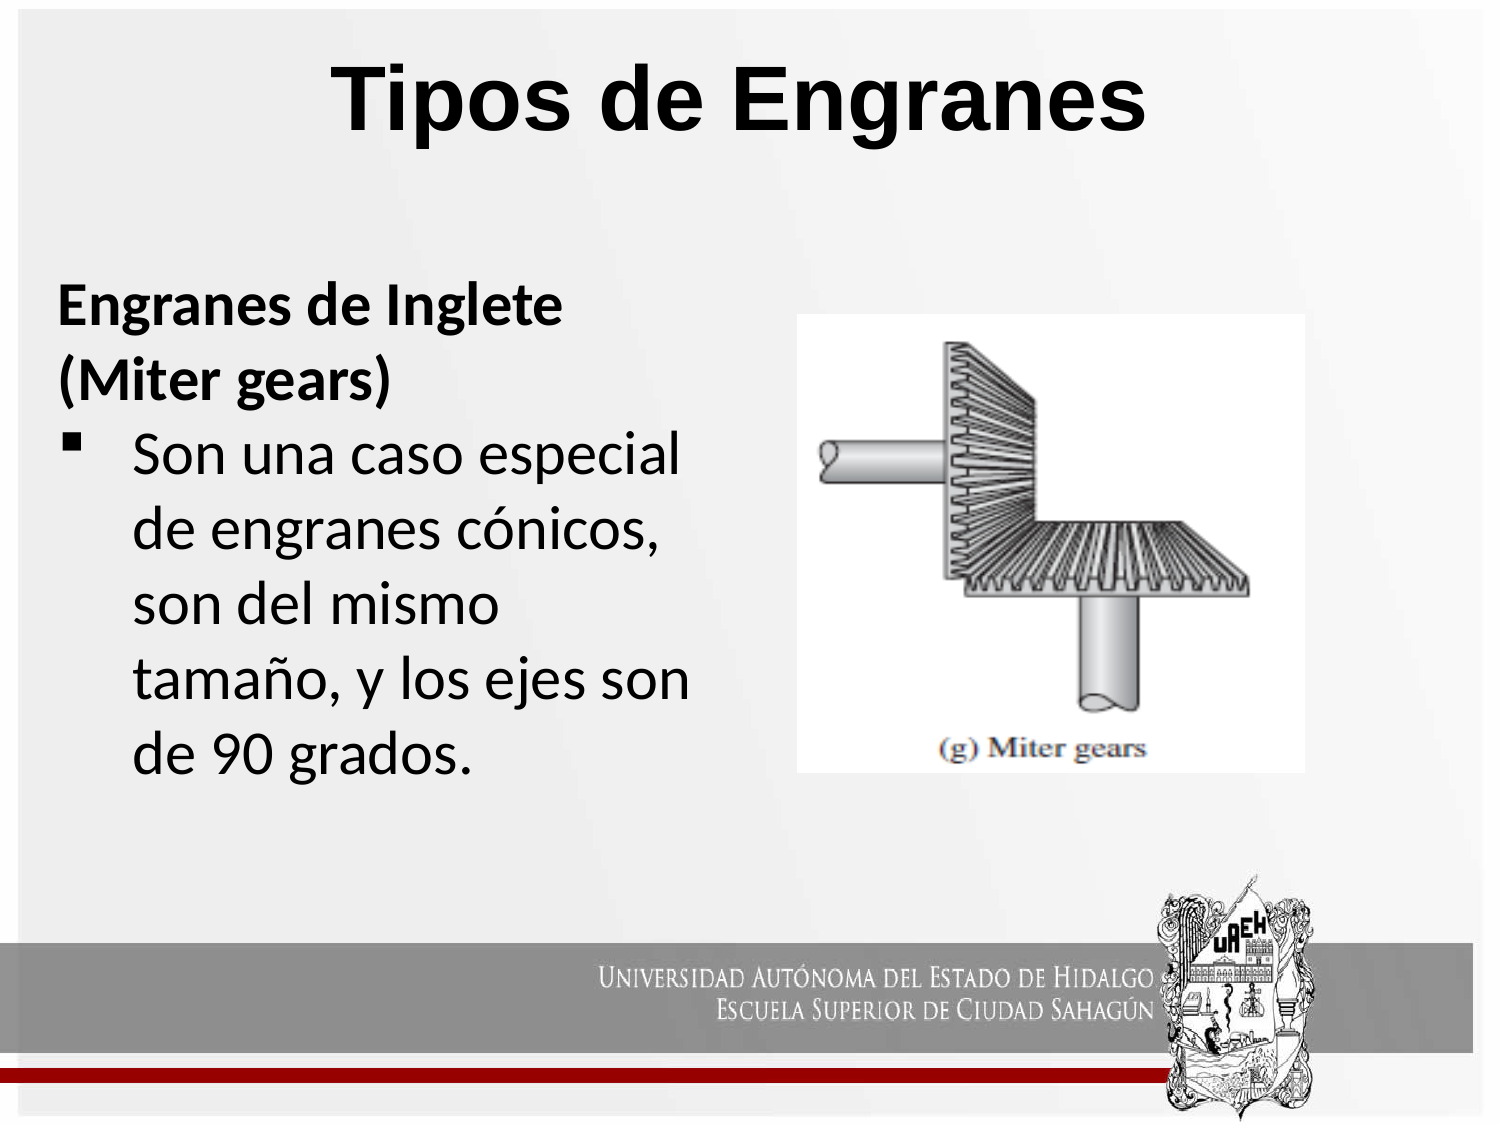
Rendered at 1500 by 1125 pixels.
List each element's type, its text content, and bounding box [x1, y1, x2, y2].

text_box Engranes de Inglete (Miter gears) Son una caso especial de engranes cónicos, son del mismo tamaño, y los ejes son de 90 grados. [42, 255, 740, 795]
title Tipos de Engranes [64, 0, 1415, 188]
picture [0, 0, 1500, 1125]
